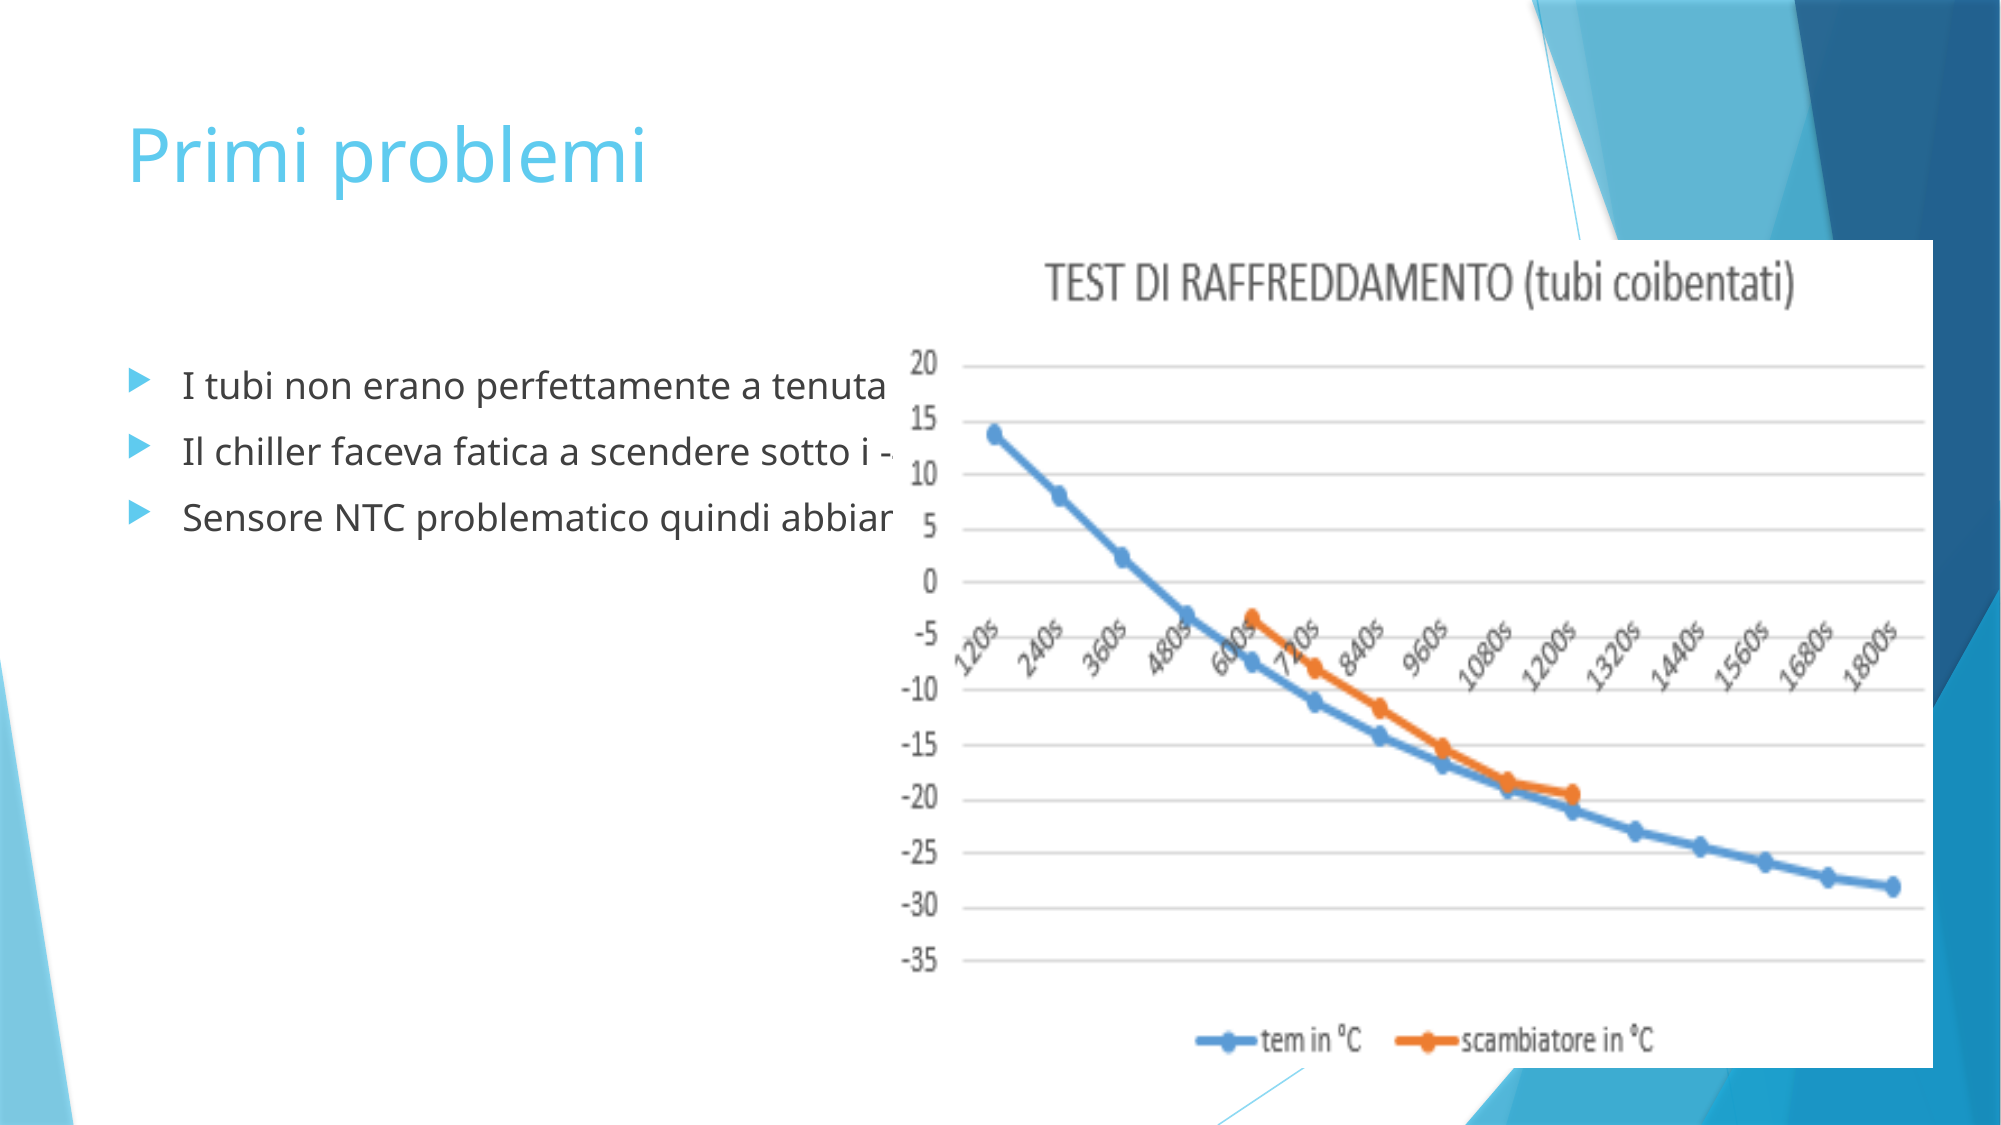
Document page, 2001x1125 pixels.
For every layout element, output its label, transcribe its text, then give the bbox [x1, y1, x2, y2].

title Primi problemi [111, 99, 1522, 317]
picture [892, 239, 1934, 1069]
list I tubi non erano perfettamente a tenuta e perdevano un po’ di olio Il chiller faceva fatica a scendere sotto i -40° Sensore NTC problematico quindi abbiamo usato solo il PT100 [111, 354, 887, 992]
